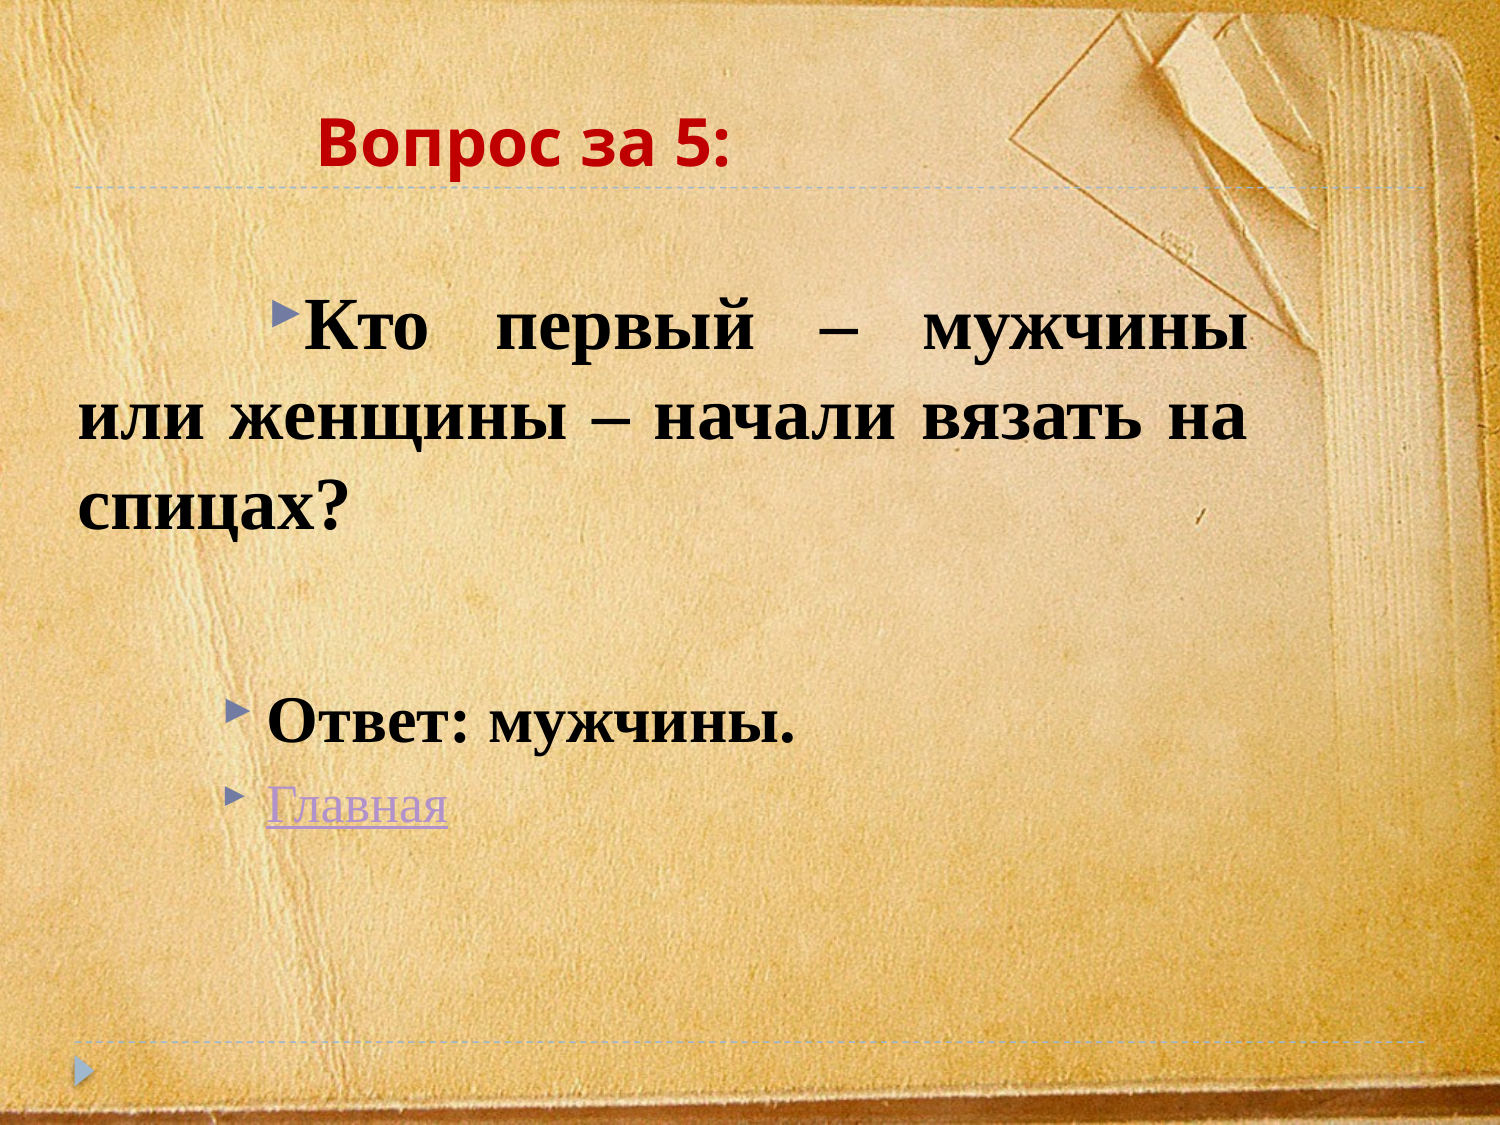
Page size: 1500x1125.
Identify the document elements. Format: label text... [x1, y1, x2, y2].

list Кто первый – мужчины или женщины – начали вязать на спицах? [17, 267, 1265, 586]
list Ответ: мужчины. Главная [206, 668, 870, 988]
picture [0, 0, 1500, 1125]
title Вопрос за 5: [301, 35, 1421, 188]
